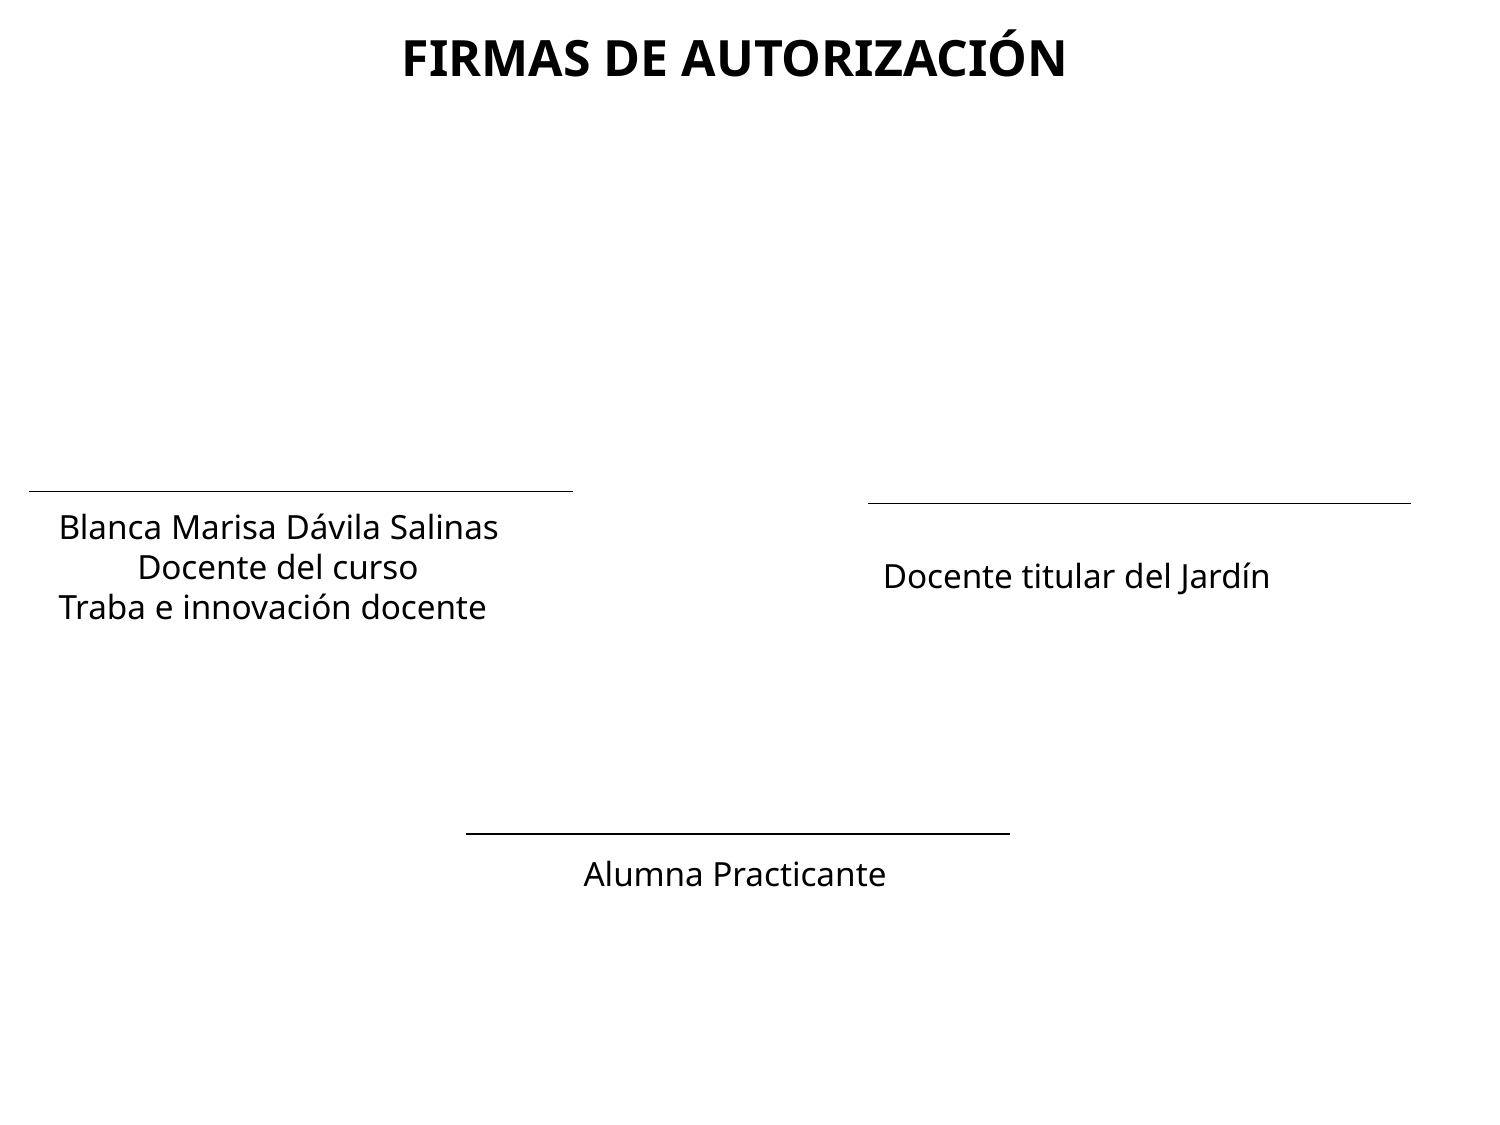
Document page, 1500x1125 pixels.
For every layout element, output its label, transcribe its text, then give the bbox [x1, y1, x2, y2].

text_box Alumna Practicante [419, 845, 1052, 941]
text_box Docente titular del Jardín [868, 463, 1500, 643]
text_box FIRMAS DE AUTORIZACIÓN Blanca Marisa Dávila Salinas Docente del curso Traba e innovación docente [0, 19, 1471, 1034]
